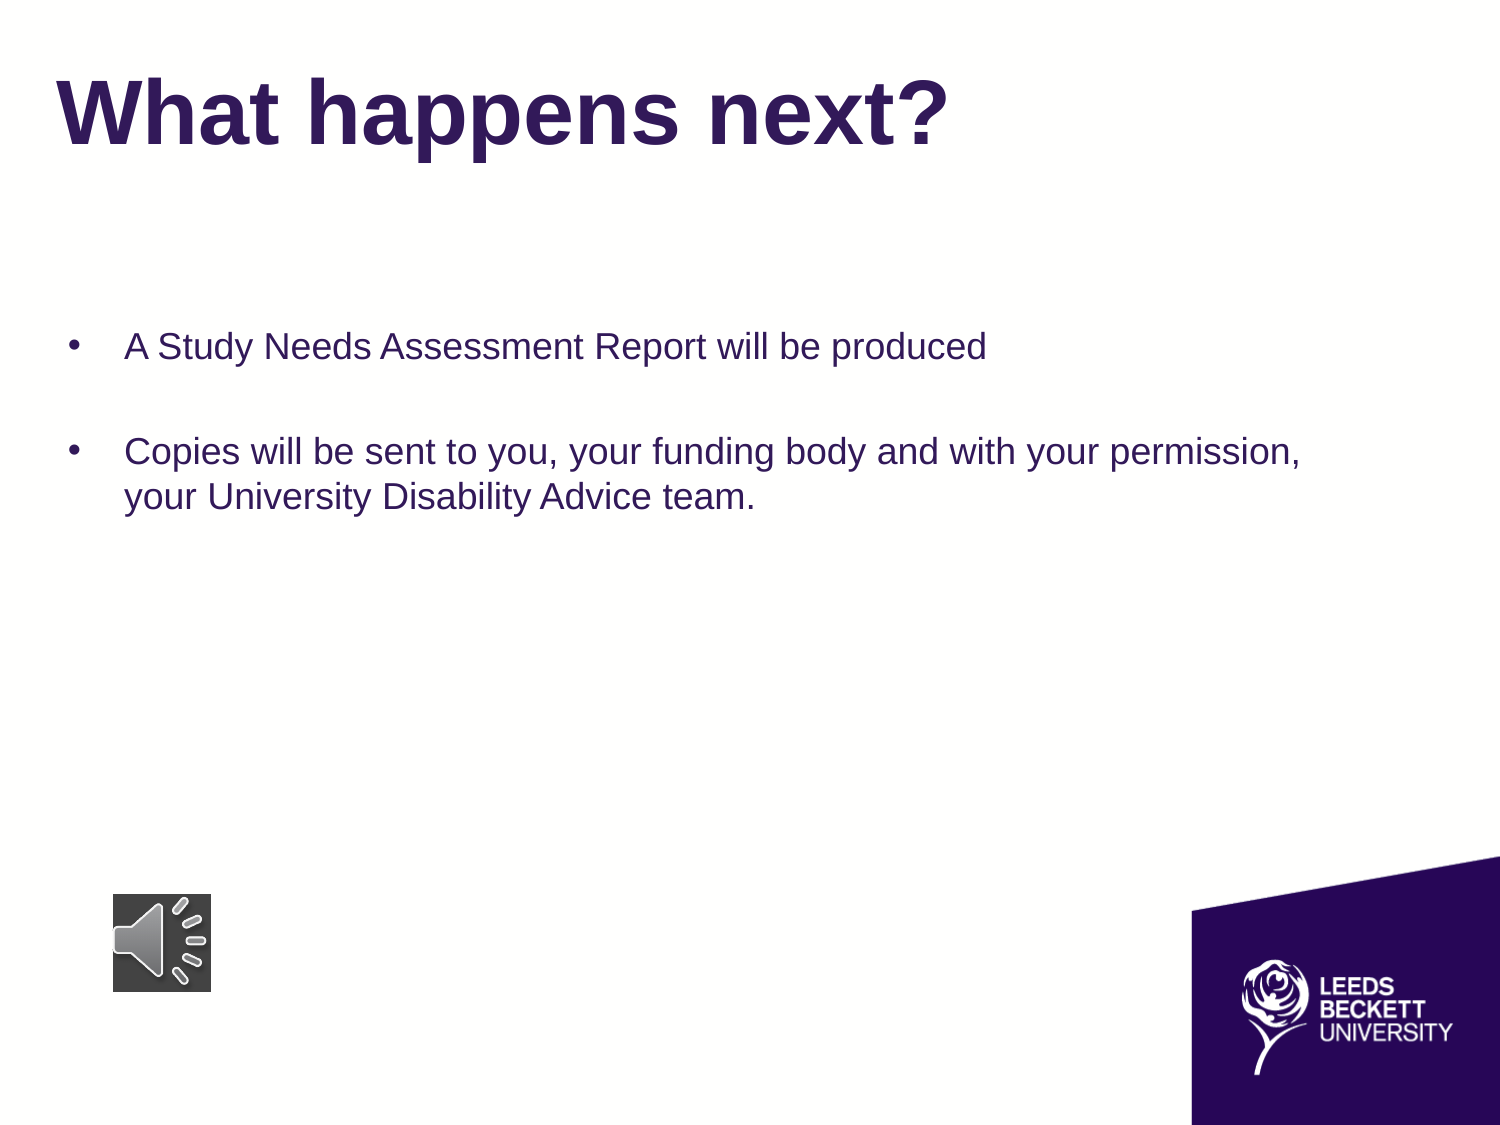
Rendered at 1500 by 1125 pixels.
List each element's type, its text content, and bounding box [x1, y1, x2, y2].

list A Study Needs Assessment Report will be produced Copies will be sent to you, your funding body and with your permission, your University Disability Advice team. [53, 262, 1329, 1005]
title What happens next? [41, 45, 1415, 233]
picture [0, 0, 1500, 1125]
